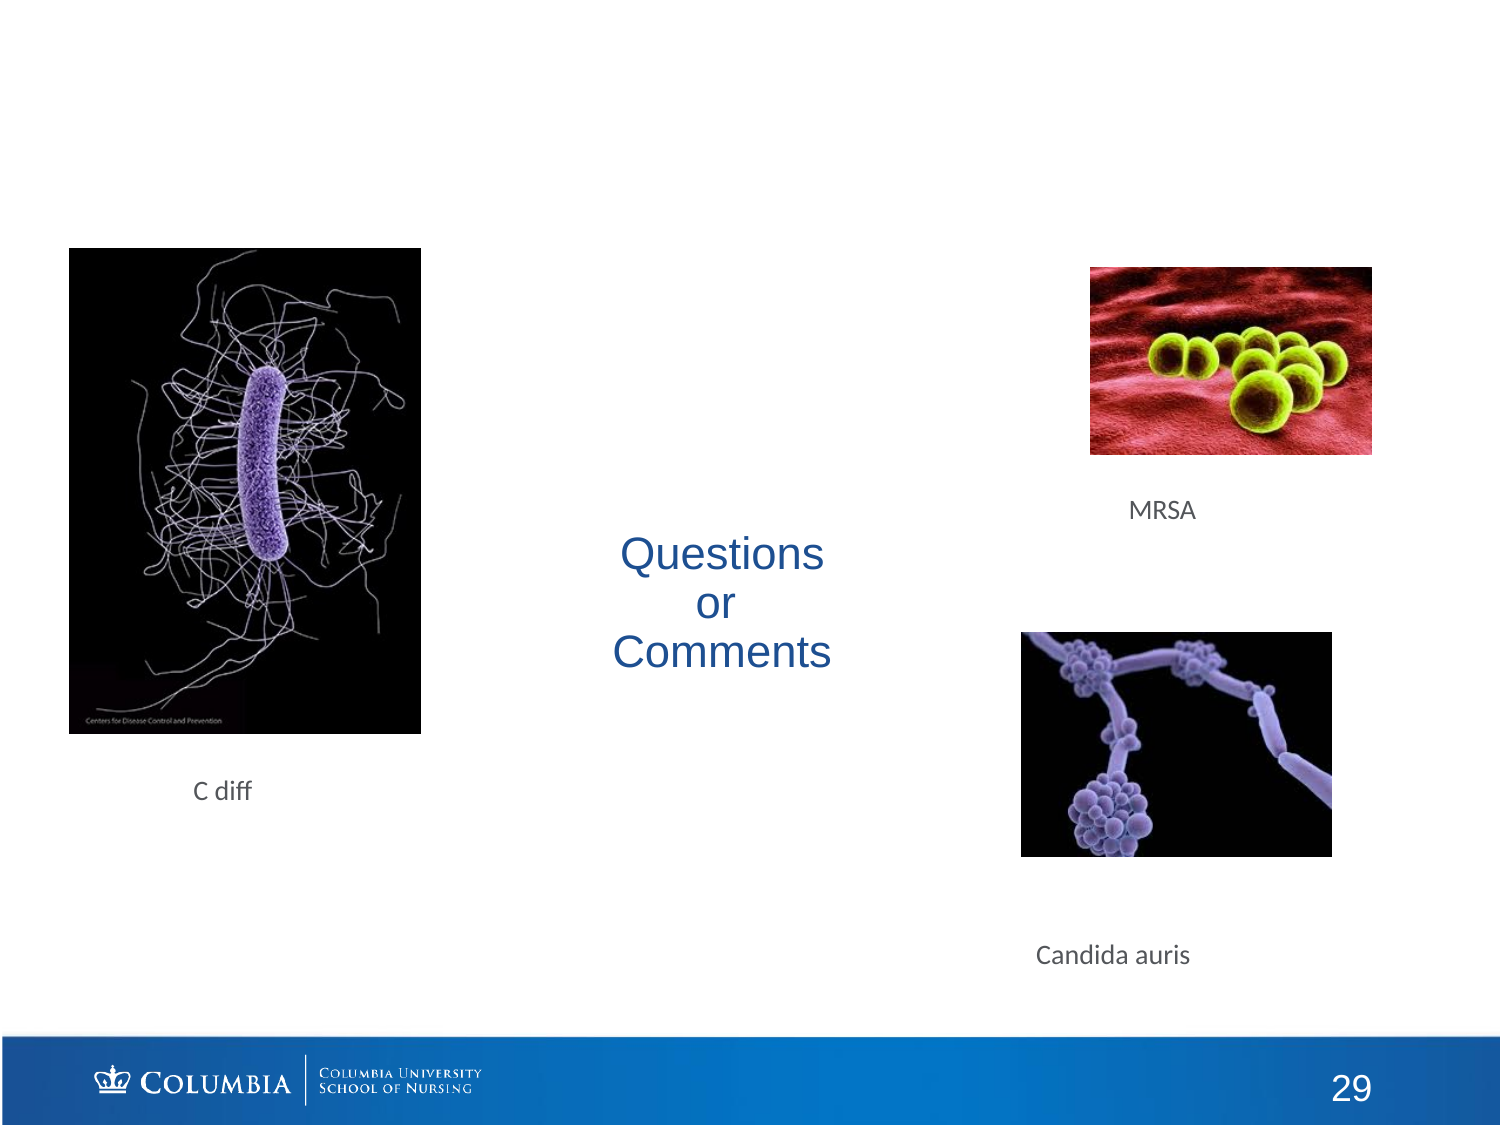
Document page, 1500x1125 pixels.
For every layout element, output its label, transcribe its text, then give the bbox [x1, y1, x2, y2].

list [1090, 267, 1372, 455]
text_box C diff [178, 764, 268, 814]
slide_number 29 [1037, 1056, 1388, 1116]
text_box Candida auris [1021, 928, 1206, 978]
title Questions or Comments [529, 521, 930, 685]
text_box MRSA [1113, 484, 1212, 533]
picture [2, 0, 1500, 1125]
